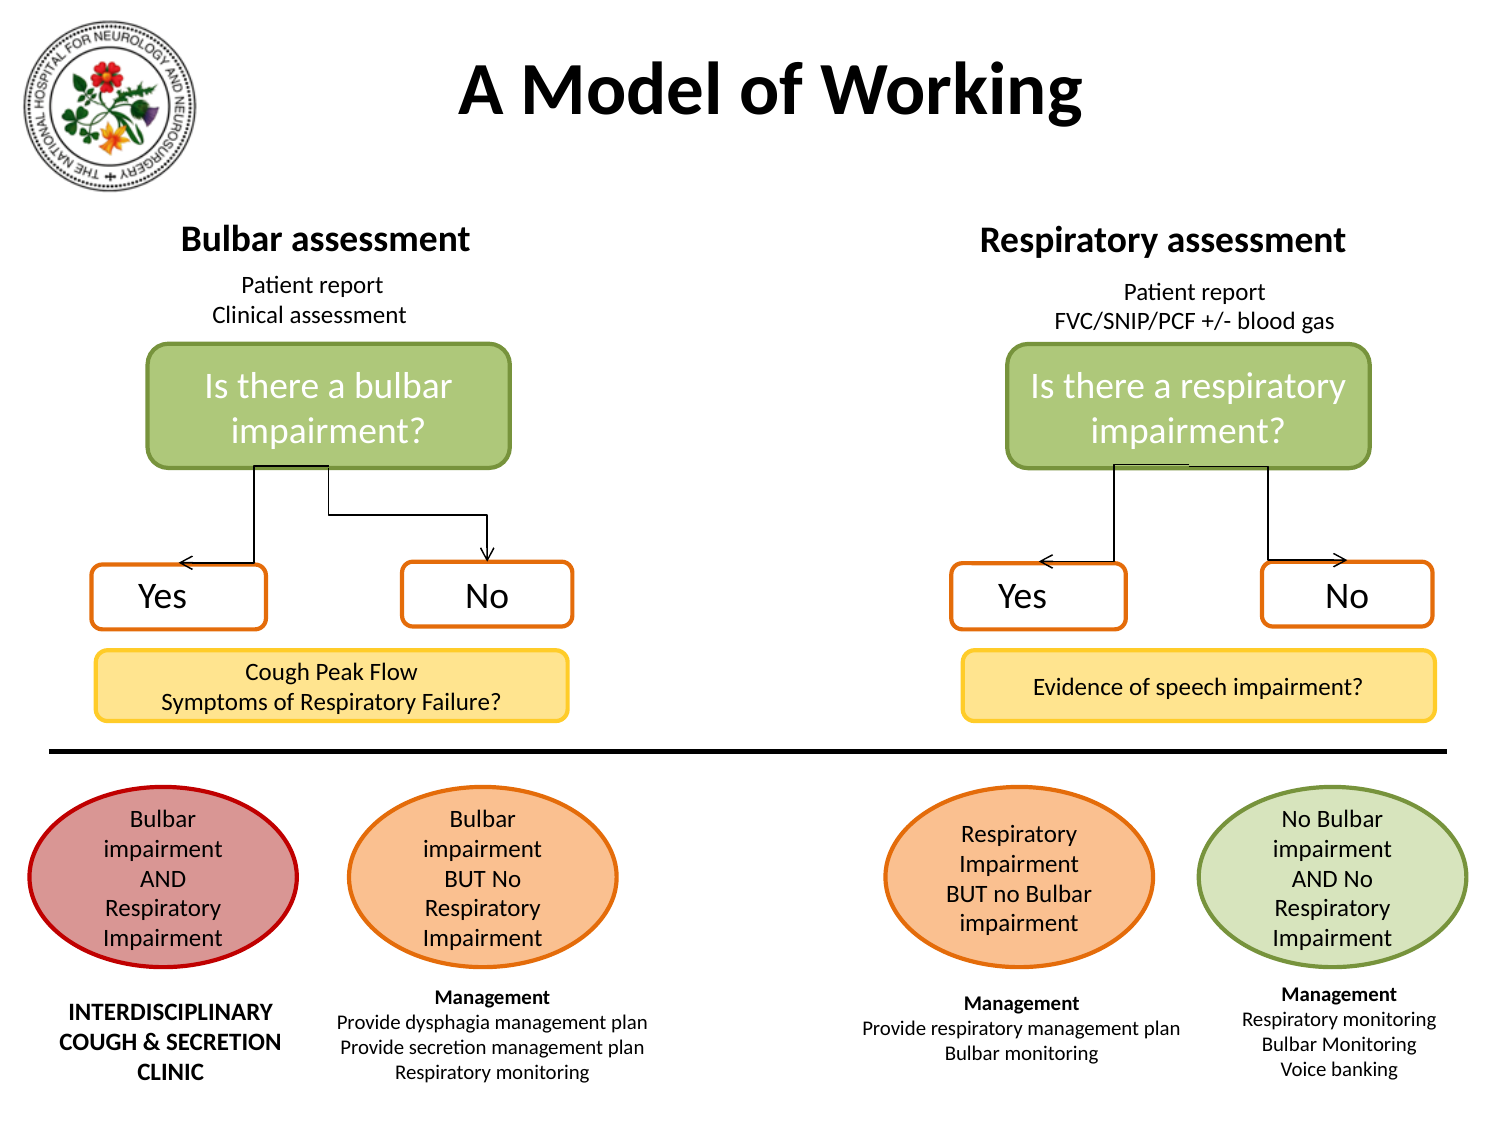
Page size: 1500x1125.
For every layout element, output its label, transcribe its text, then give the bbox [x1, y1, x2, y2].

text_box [963, 207, 1379, 342]
text_box Evidence of speech impairment? [960, 648, 1438, 724]
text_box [164, 206, 488, 333]
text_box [29, 786, 1467, 1095]
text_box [91, 343, 573, 630]
picture [17, 18, 202, 197]
text_box Cough Peak Flow Symptoms of Respiratory Failure? [93, 648, 570, 724]
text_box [951, 343, 1433, 630]
title A Model of Working [231, 42, 1310, 127]
